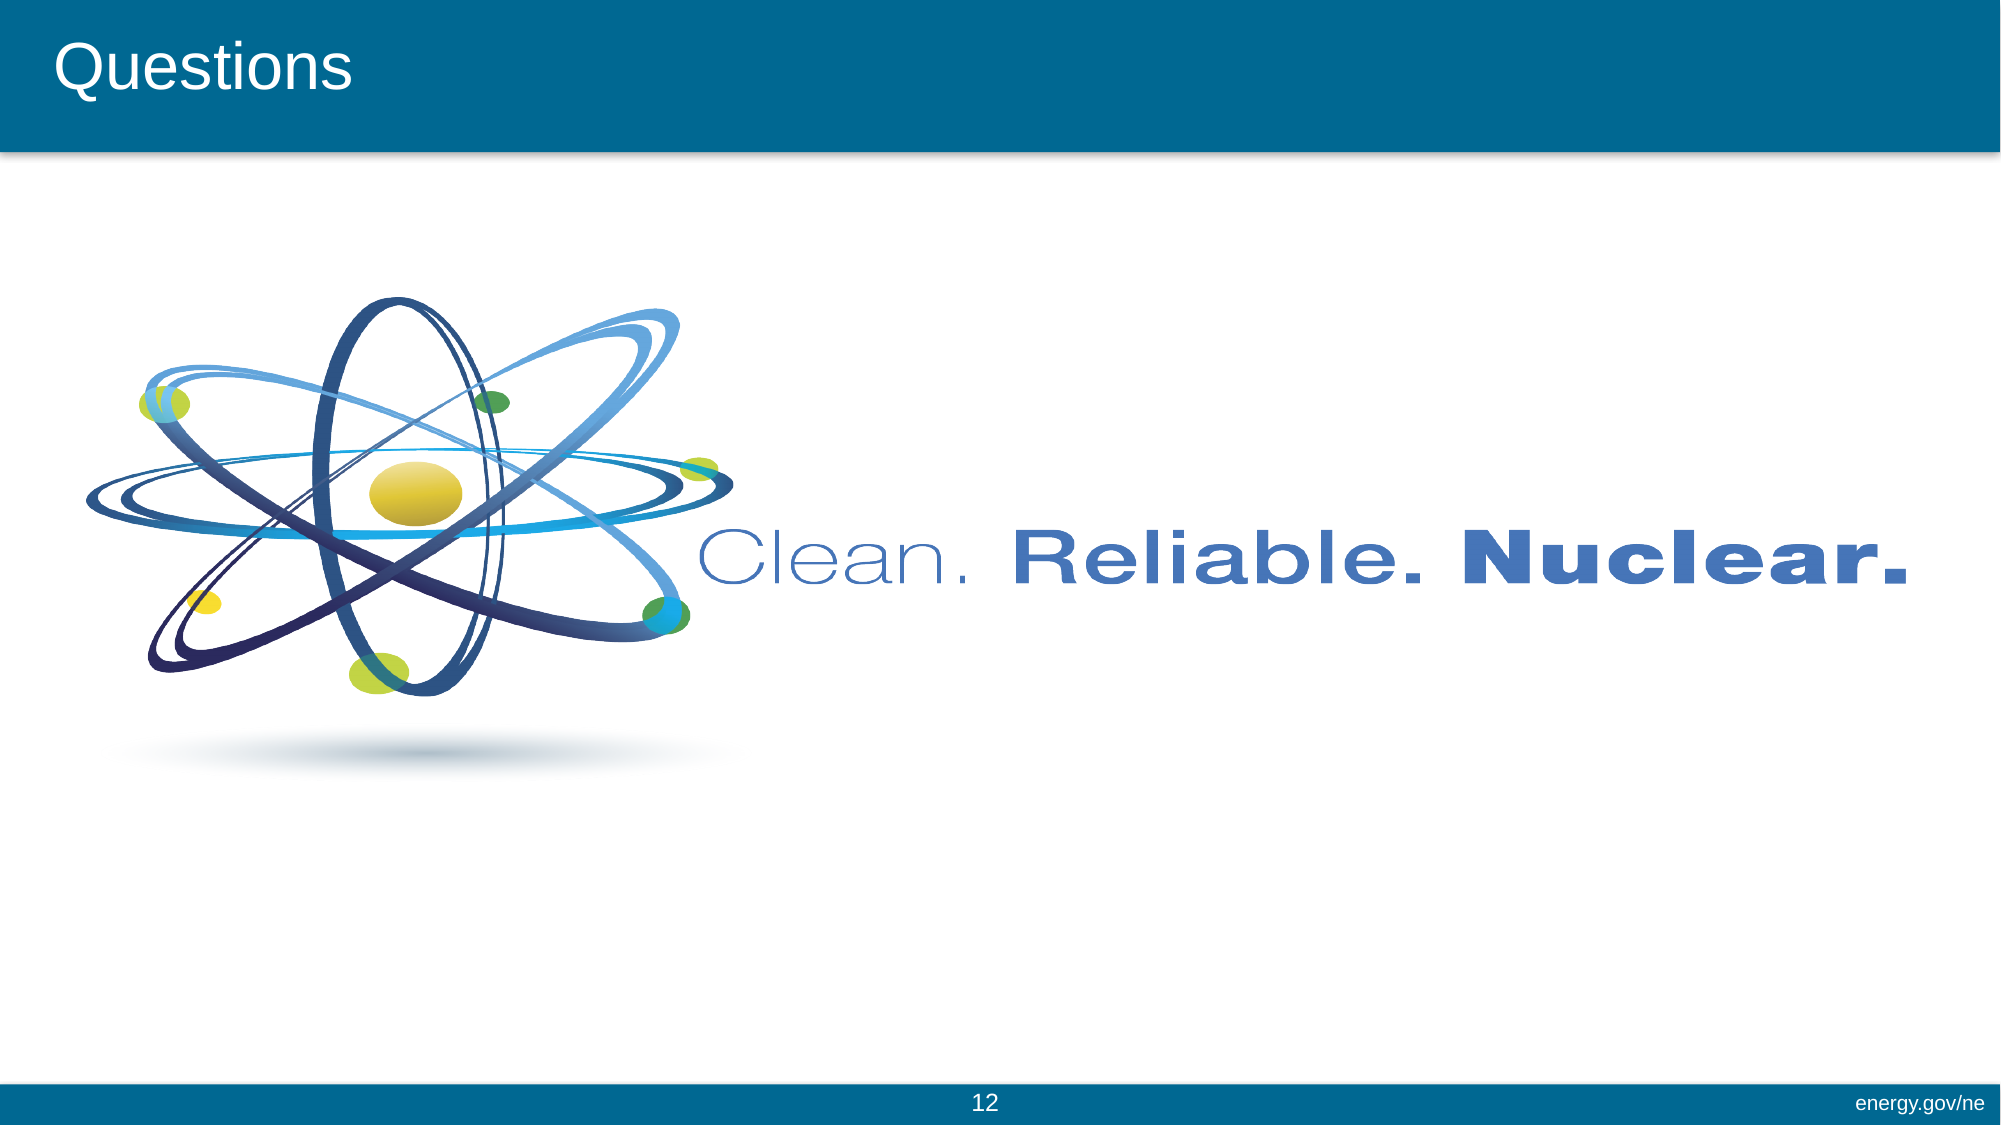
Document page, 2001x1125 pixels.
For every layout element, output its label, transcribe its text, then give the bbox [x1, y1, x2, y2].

picture [86, 296, 1914, 782]
text_box [941, 1088, 1062, 1125]
title Questions [38, 0, 1278, 148]
